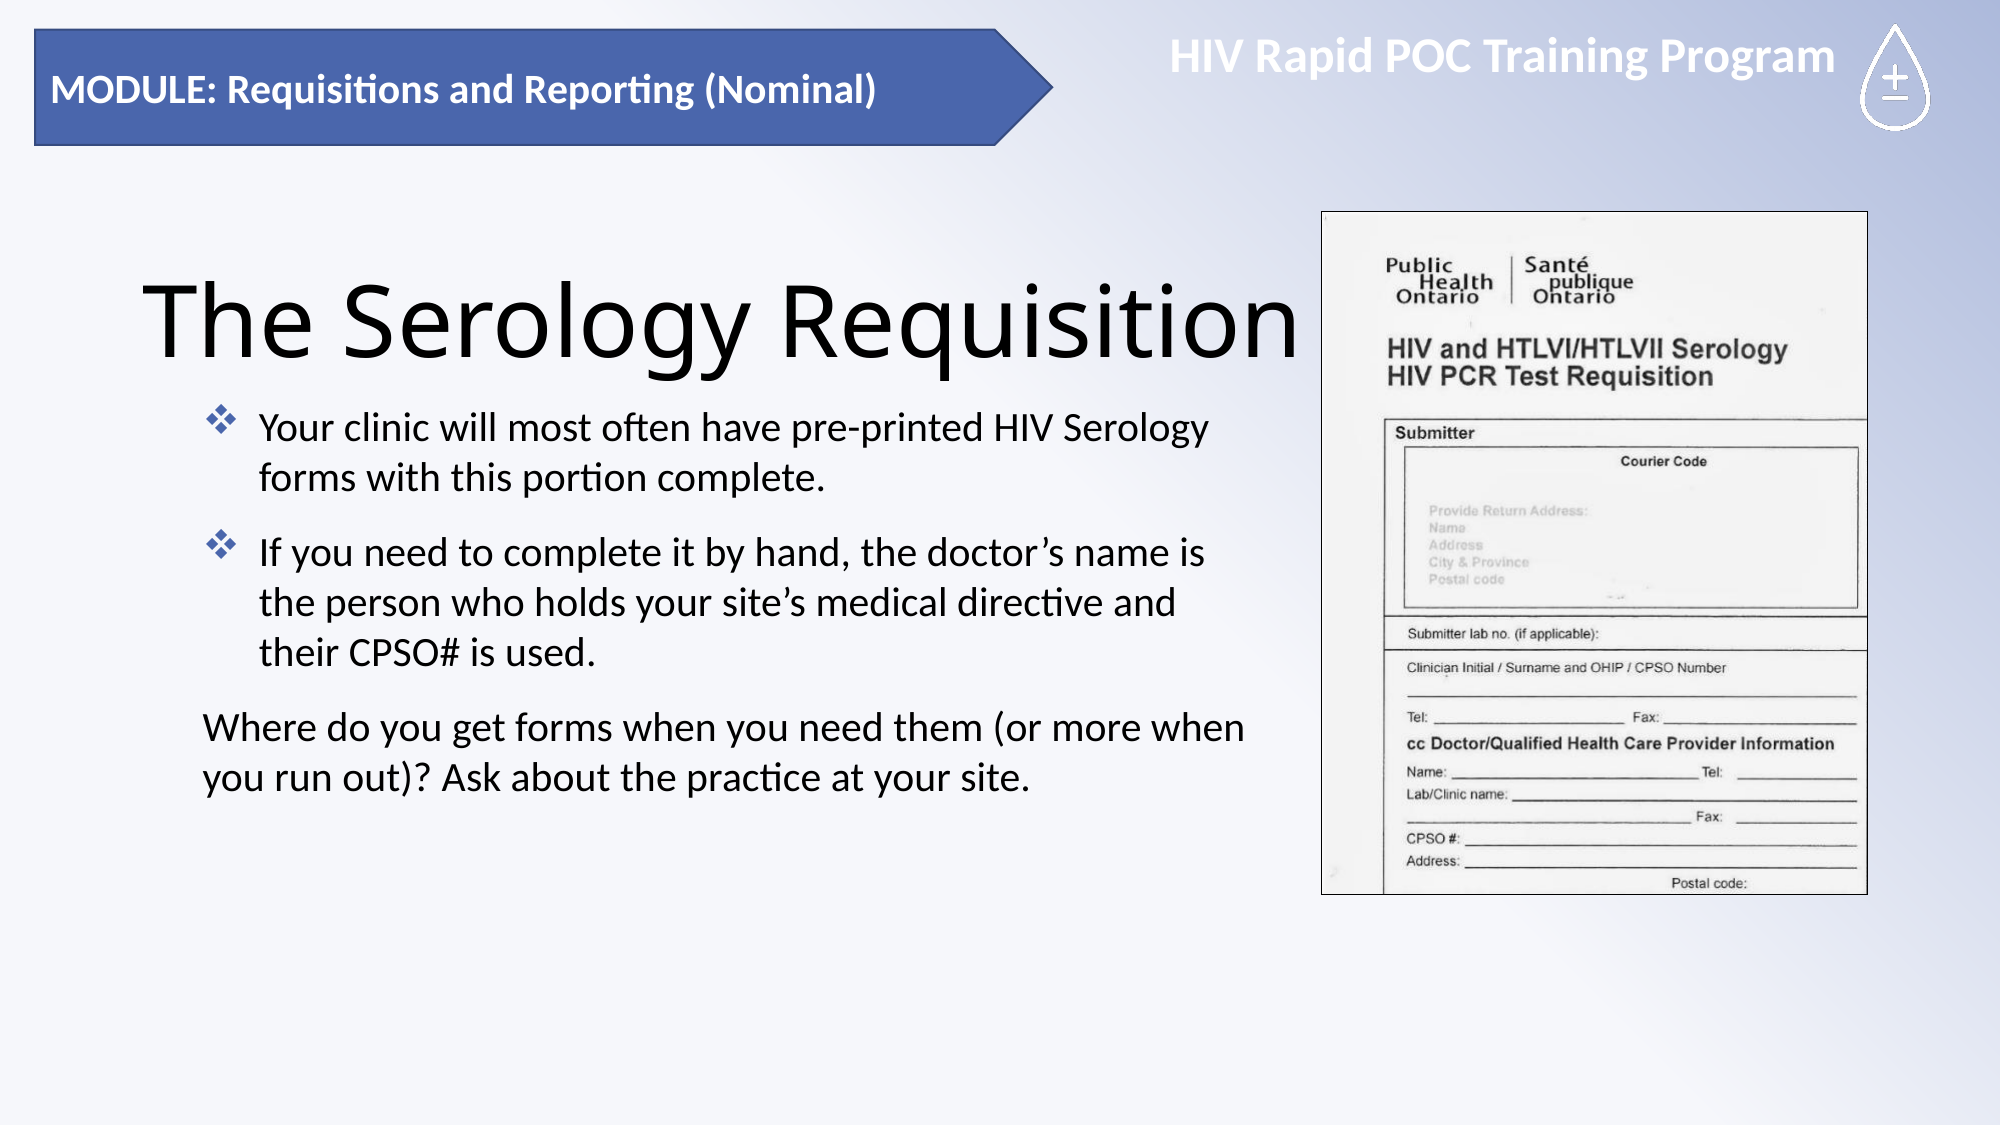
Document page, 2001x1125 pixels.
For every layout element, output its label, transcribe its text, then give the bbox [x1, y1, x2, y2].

text_box [1686, 170, 2000, 475]
picture [1321, 211, 1868, 895]
text_box [34, 28, 1021, 146]
subtitle Your clinic will most often have pre-printed HIV Serology forms with this portion complete. If you need to complete it by hand, the doctor’s name is the person who holds your site’s medical directive and their CPSO# is used. Where do you get forms when you need them (or more when you run out)? Ask about the practice at your site. [187, 391, 1275, 586]
picture [1834, 16, 1956, 138]
title The Serology Requisition [127, 261, 1321, 387]
text_box MODULE: Requisitions and Reporting (Nominal) [35, 54, 1091, 120]
